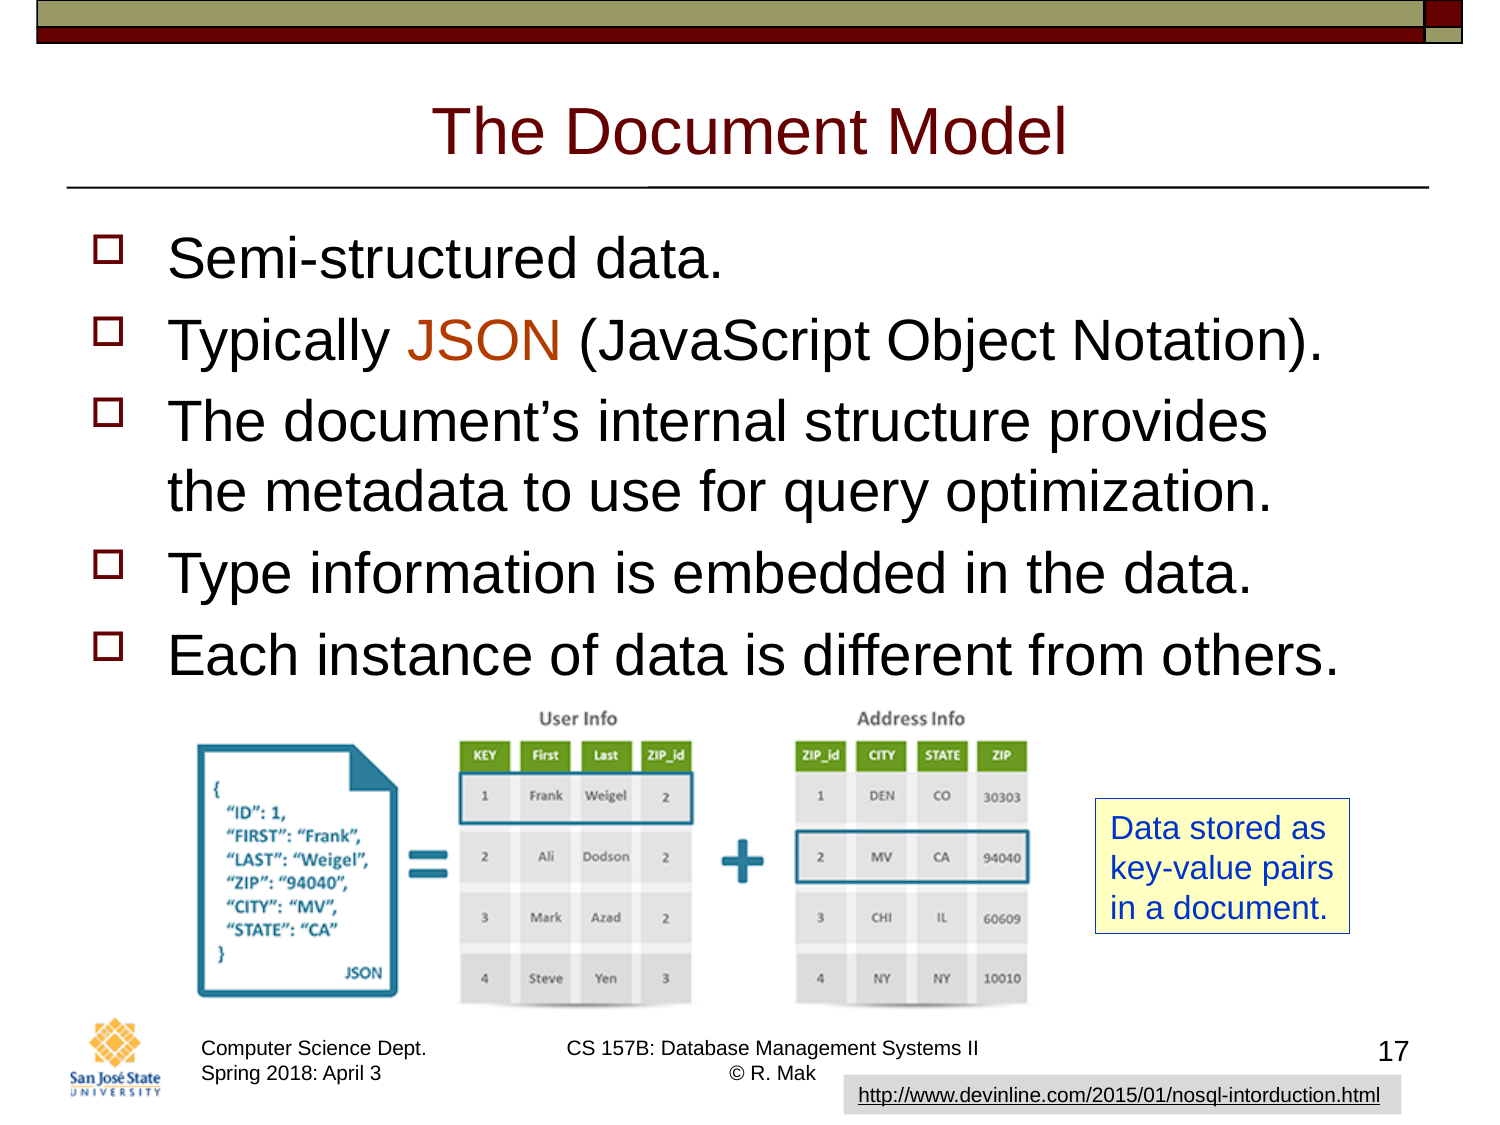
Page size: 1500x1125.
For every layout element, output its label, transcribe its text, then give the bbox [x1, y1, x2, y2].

title The Document Model [75, 67, 1425, 175]
list Semi-structured data. Typically JSON (JavaScript Object Notation). The document’s internal structure provides the metadata to use for query optimization. Type information is embedded in the data. Each instance of data is different from others. [75, 212, 1425, 713]
picture [60, 1012, 166, 1112]
slide_number 17 [1305, 1025, 1425, 1100]
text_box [149, 695, 1351, 1025]
text_box http://www.devinline.com/2015/01/nosql-intorduction.html [843, 1074, 1402, 1115]
